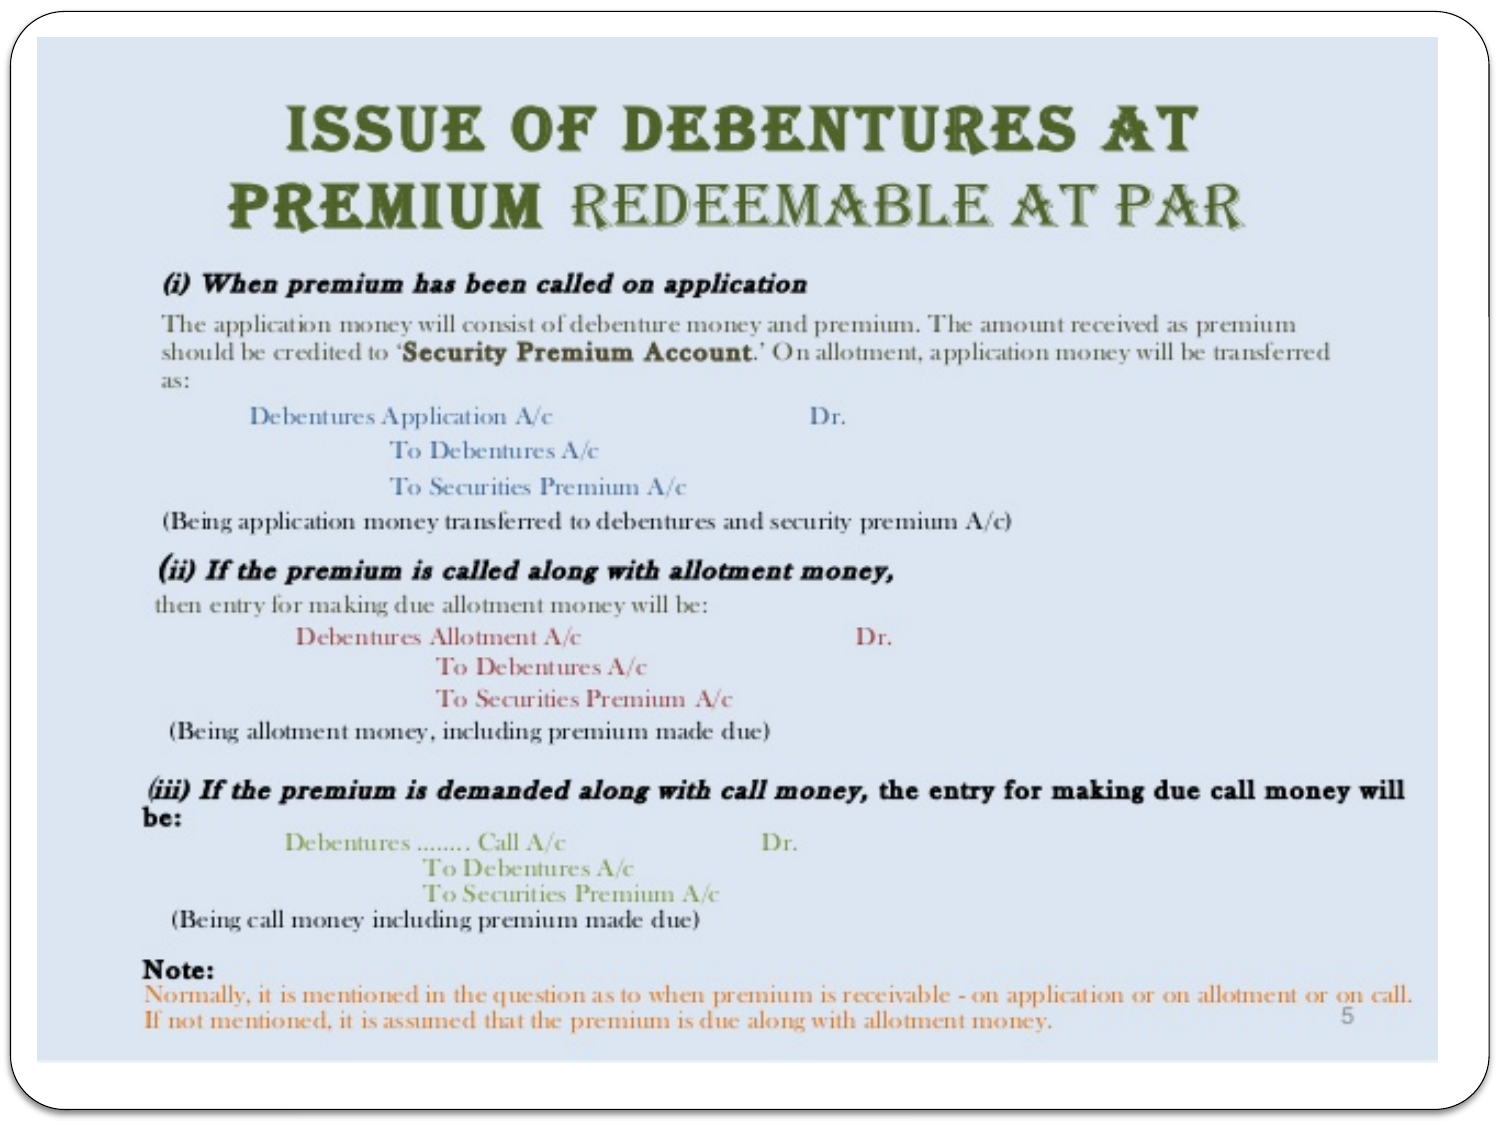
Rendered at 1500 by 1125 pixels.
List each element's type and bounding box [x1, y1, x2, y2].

list [37, 37, 1438, 1063]
